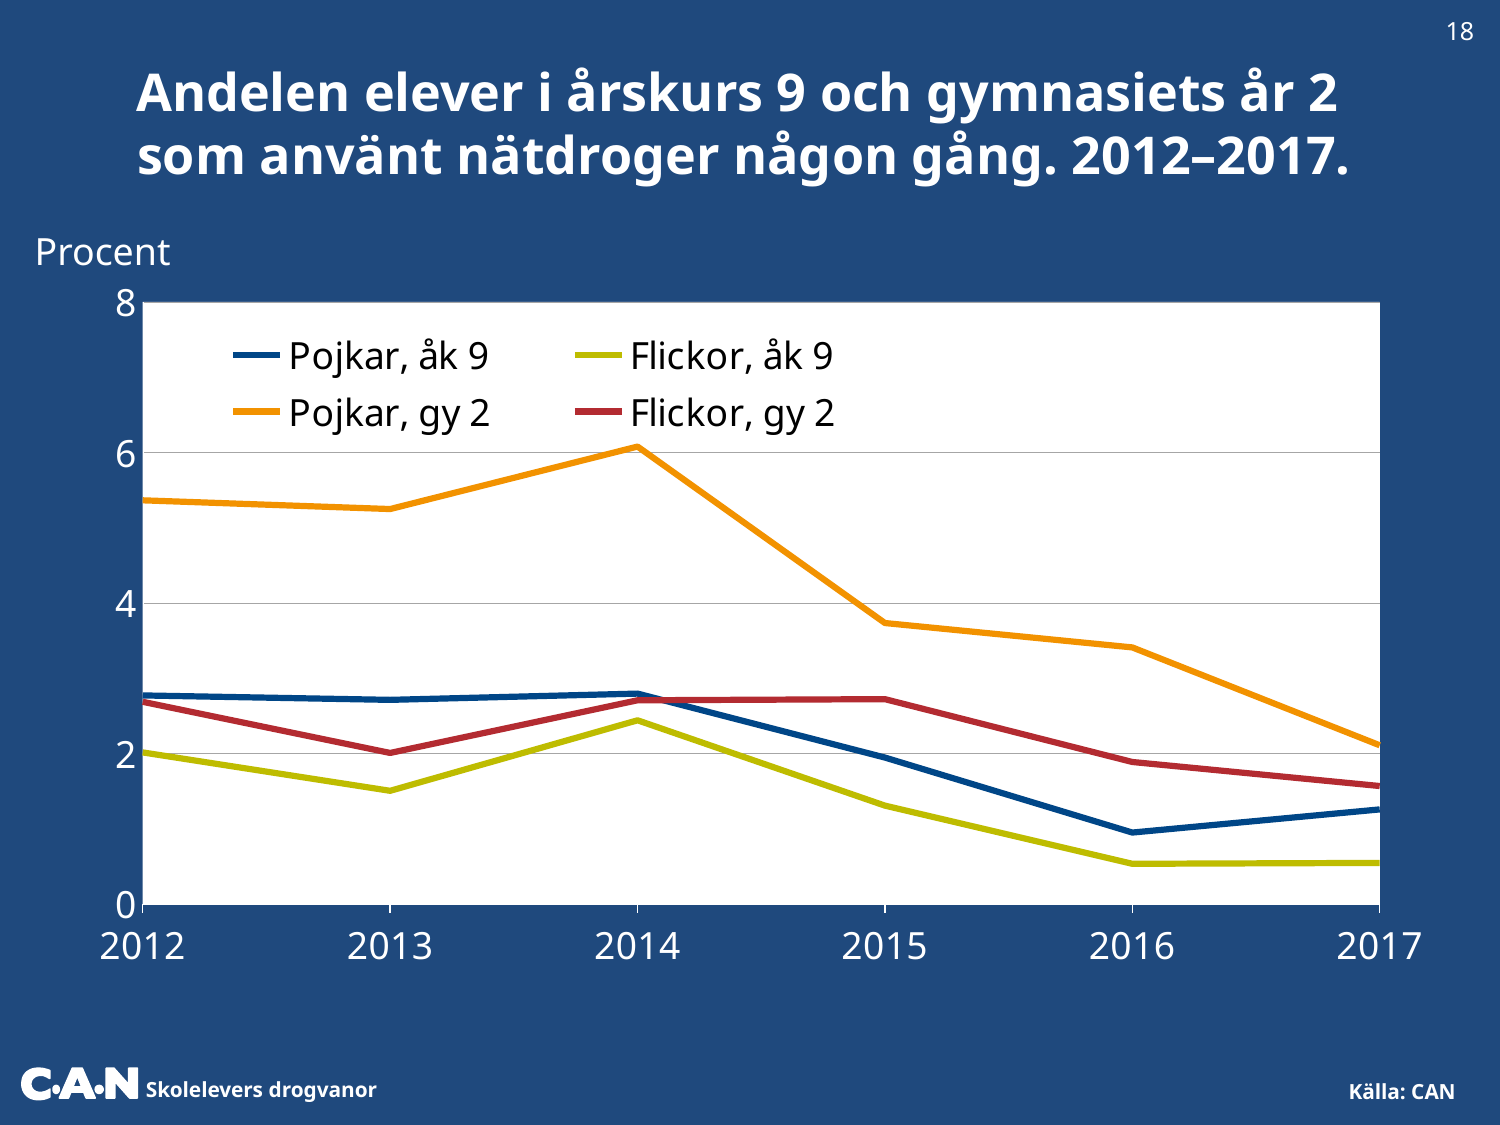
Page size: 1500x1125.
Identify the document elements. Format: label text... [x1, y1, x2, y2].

title Andelen elever i årskurs 9 och gymnasiets år 2 som använt nätdroger någon gång. 2012–2017. [5, 44, 1483, 200]
text_box 18 [1411, 8, 1500, 53]
chart [58, 234, 1424, 993]
text_box Procent [10, 220, 186, 280]
